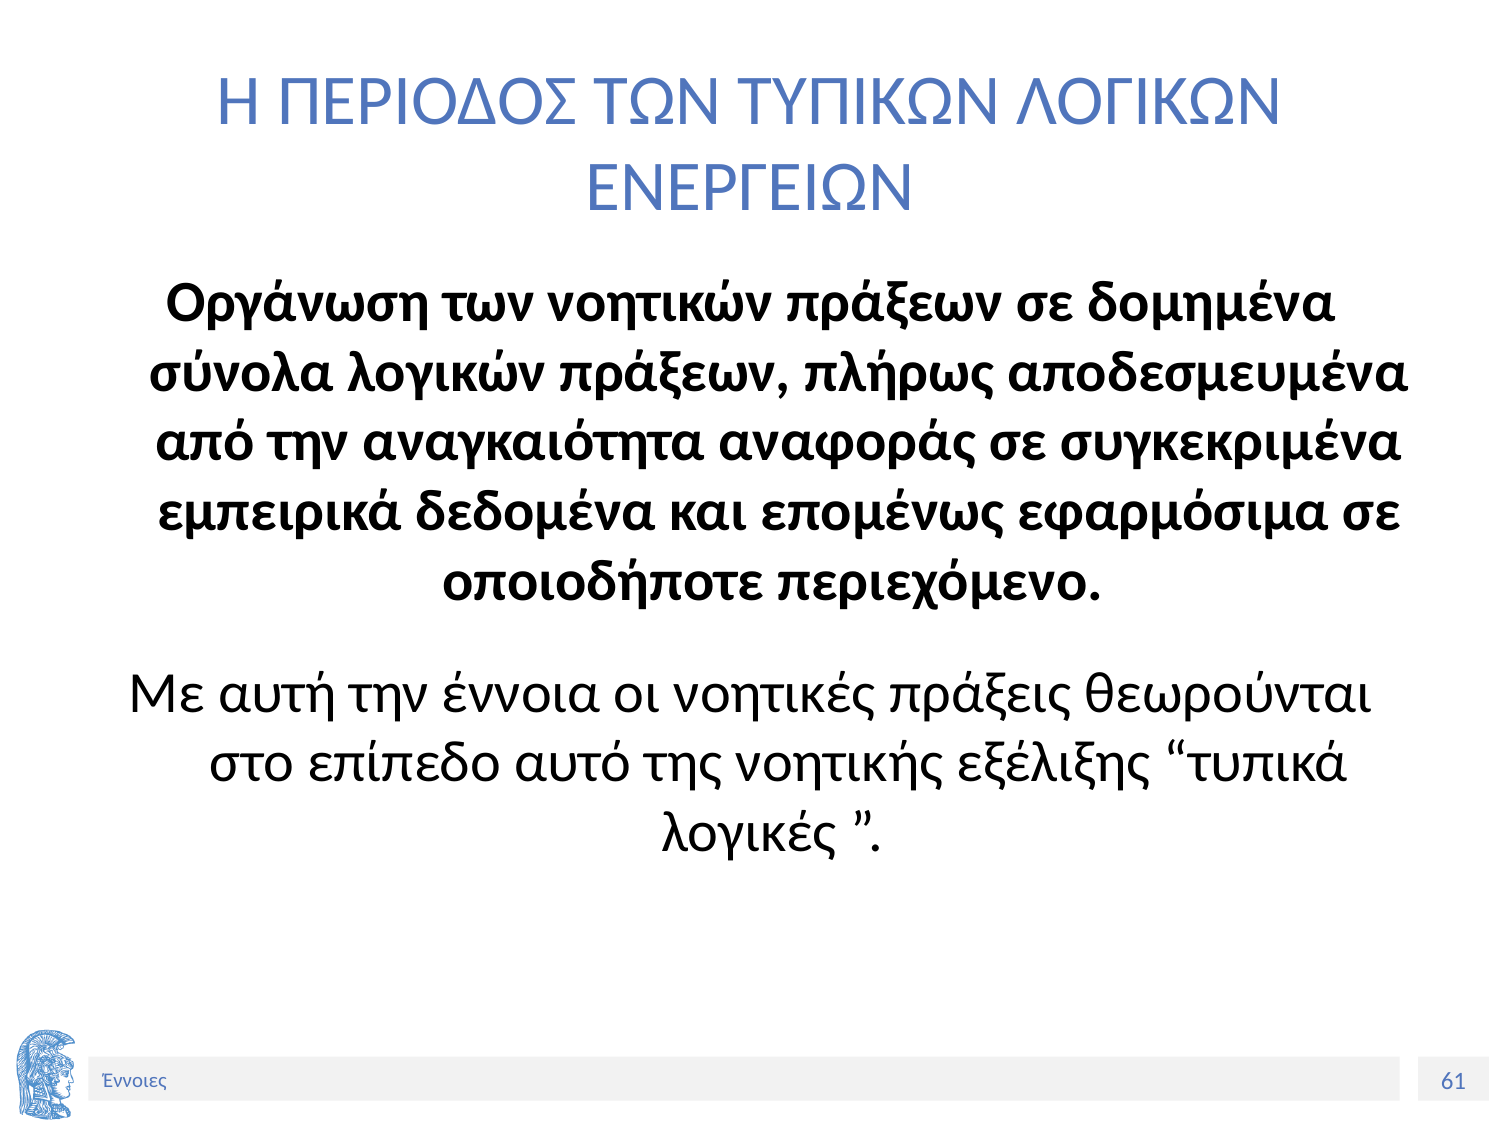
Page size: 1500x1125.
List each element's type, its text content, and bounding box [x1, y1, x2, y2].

list Οργάνωση των νοητικών πράξεων σε δομημένα σύνολα λογικών πράξεων, πλήρως αποδεσμευμένα από την αναγκαιότητα αναφοράς σε συγκεκριμένα εμπειρικά δεδομένα και επομένως εφαρμόσιμα σε οποιοδήποτε περιεχόμενο. Με αυτή την έννοια οι νοητικές πράξεις θεωρούνται στο επίπεδο αυτό της νοητικής εξέλιξης “τυπικά λογικές ”. [76, 255, 1427, 998]
title Η ΠΕΡΙΟΔΟΣ ΤΩΝ ΤΥΠΙΚΩΝ ΛΟΓΙΚΩΝ ΕΝΕΡΓΕΙΩΝ [75, 45, 1425, 233]
picture [9, 1026, 81, 1120]
